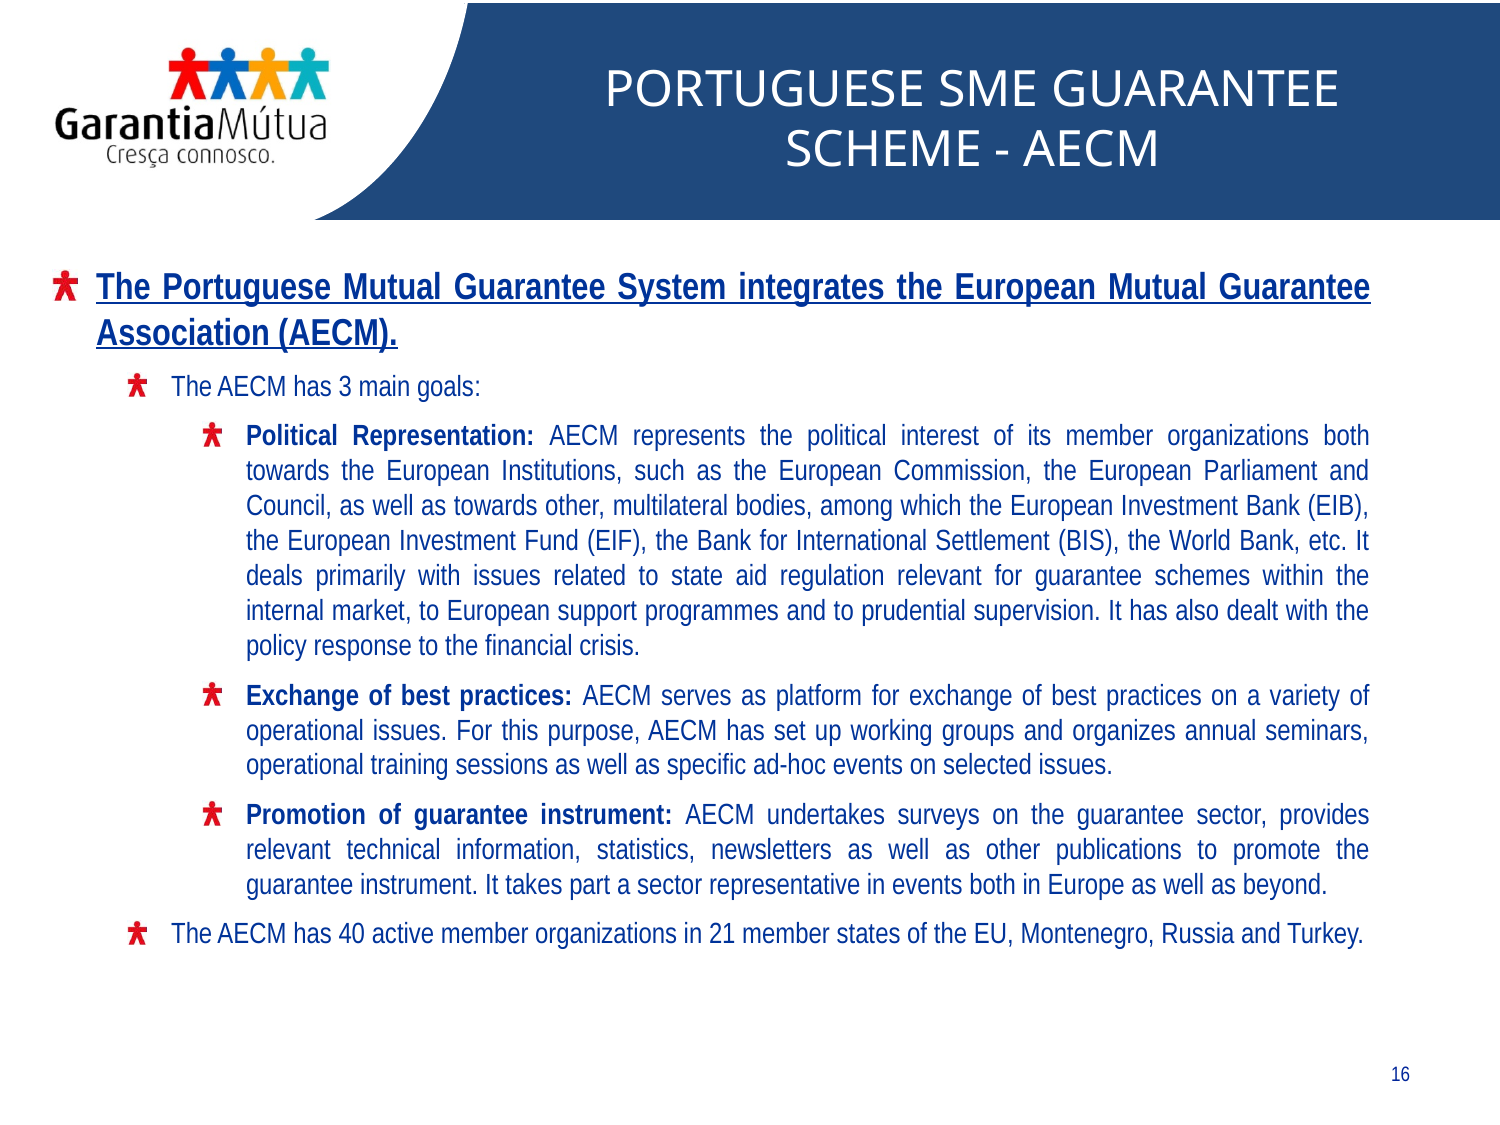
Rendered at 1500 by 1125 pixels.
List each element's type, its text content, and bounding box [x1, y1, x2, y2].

picture [202, 681, 222, 706]
picture [127, 372, 147, 397]
picture [202, 800, 222, 826]
picture [127, 920, 147, 945]
text_box The Portuguese Mutual Guarantee System integrates the European Mutual Guarantee Association (AECM). The AECM has 3 main goals: Political Representation: AECM represents the political interest of its member organizations both towards the European Institutions, such as the European Commission, the European Parliament and Council, as well as towards other, multilateral bodies, among which the European Investment Bank (EIB), the European Investment Fund (EIF), the Bank for International Settlement (BIS), the World Bank, etc. It deals primarily with issues related to state aid regulation relevant for guarantee schemes within the internal market, to European support programmes and to prudential supervision. It has also dealt with the policy response to the financial crisis. Exchange of best practices: AECM serves as platform for exchange of best practices on a variety of operational issues. For this purpose, AECM has set up working groups and organizes annual seminars, operational training sessions as well as specific ad-hoc events on selected issues. Promotion of guarantee instrument: AECM undertakes surveys on the guarantee sector, provides relevant technical information, statistics, newsletters as well as other publications to promote the guarantee instrument. It takes part a sector representative in events both in Europe as well as beyond. The AECM has 40 active member organizations in 21 member states of the EU, Montenegro, Russia and Turkey. [37, 255, 1386, 958]
slide_number 16 [1074, 1042, 1425, 1103]
picture [46, 0, 1500, 221]
picture [52, 269, 78, 301]
picture [202, 421, 222, 447]
